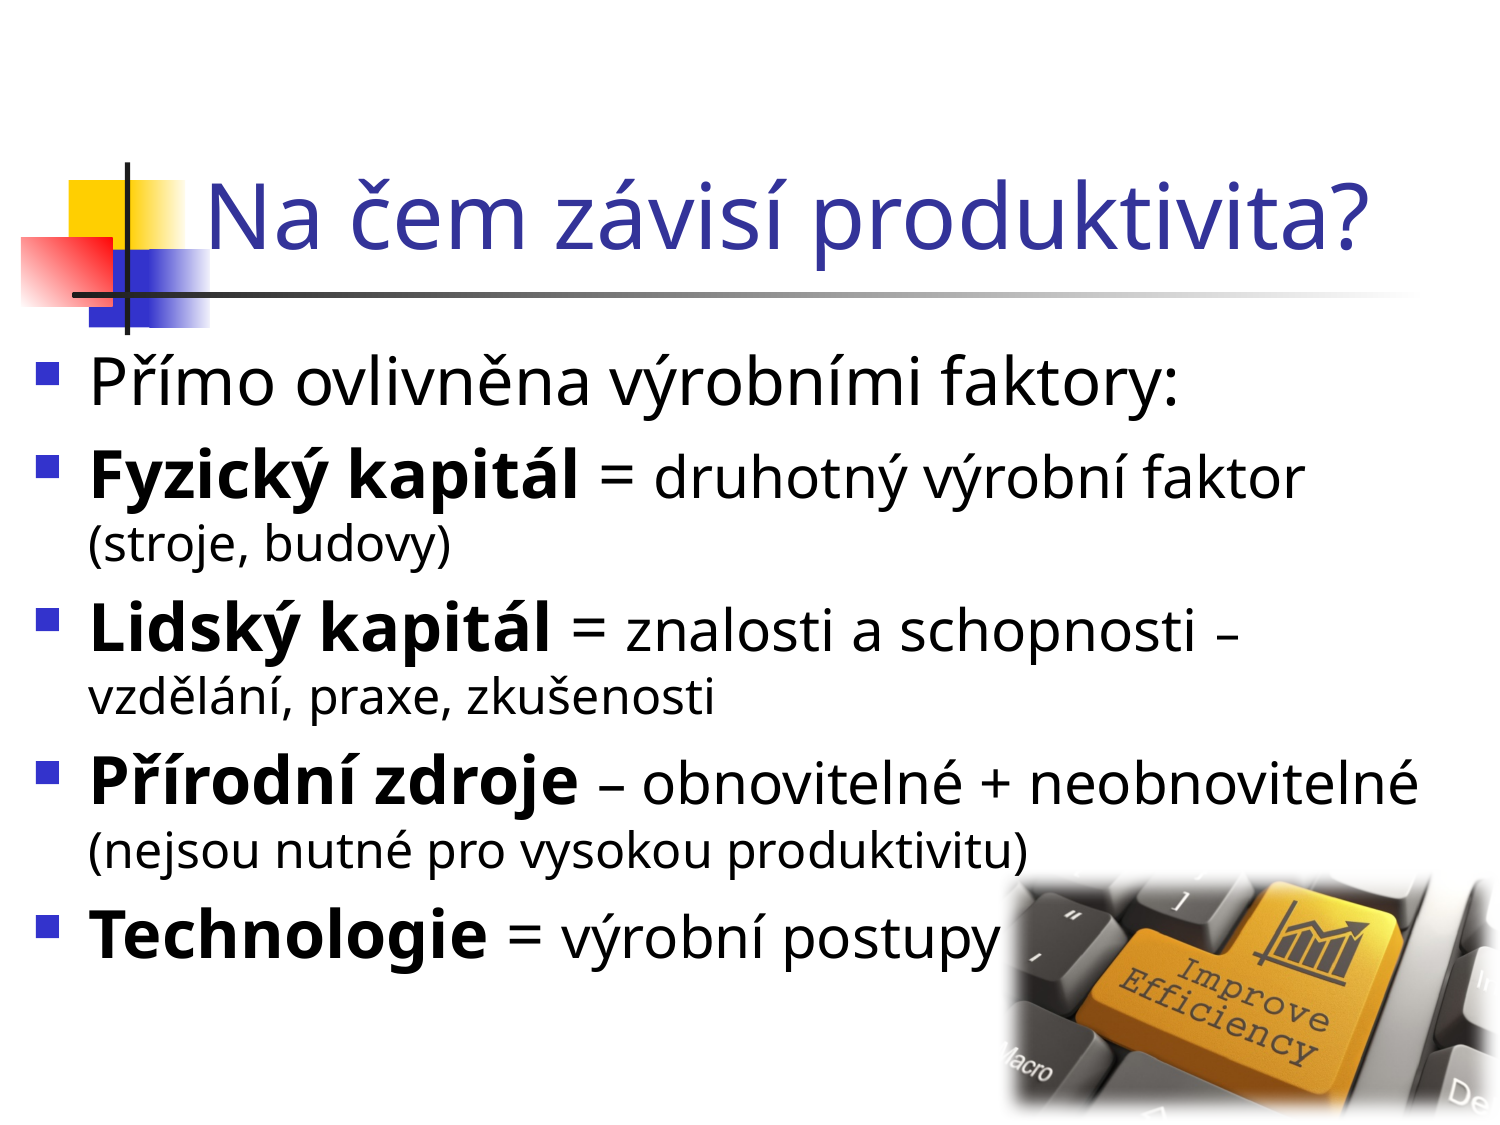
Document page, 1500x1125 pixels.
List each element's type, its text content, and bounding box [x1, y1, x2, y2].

list Přímo ovlivněna výrobními faktory: Fyzický kapitál = druhotný výrobní faktor (stroje, budovy) Lidský kapitál = znalosti a schopnosti – vzdělání, praxe, zkušenosti Přírodní zdroje – obnovitelné + neobnovitelné (nejsou nutné pro vysokou produktivitu) Technologie = výrobní postupy [17, 331, 1469, 1106]
picture [998, 869, 1500, 1121]
title Na čem závisí produktivita? [188, 35, 1468, 275]
